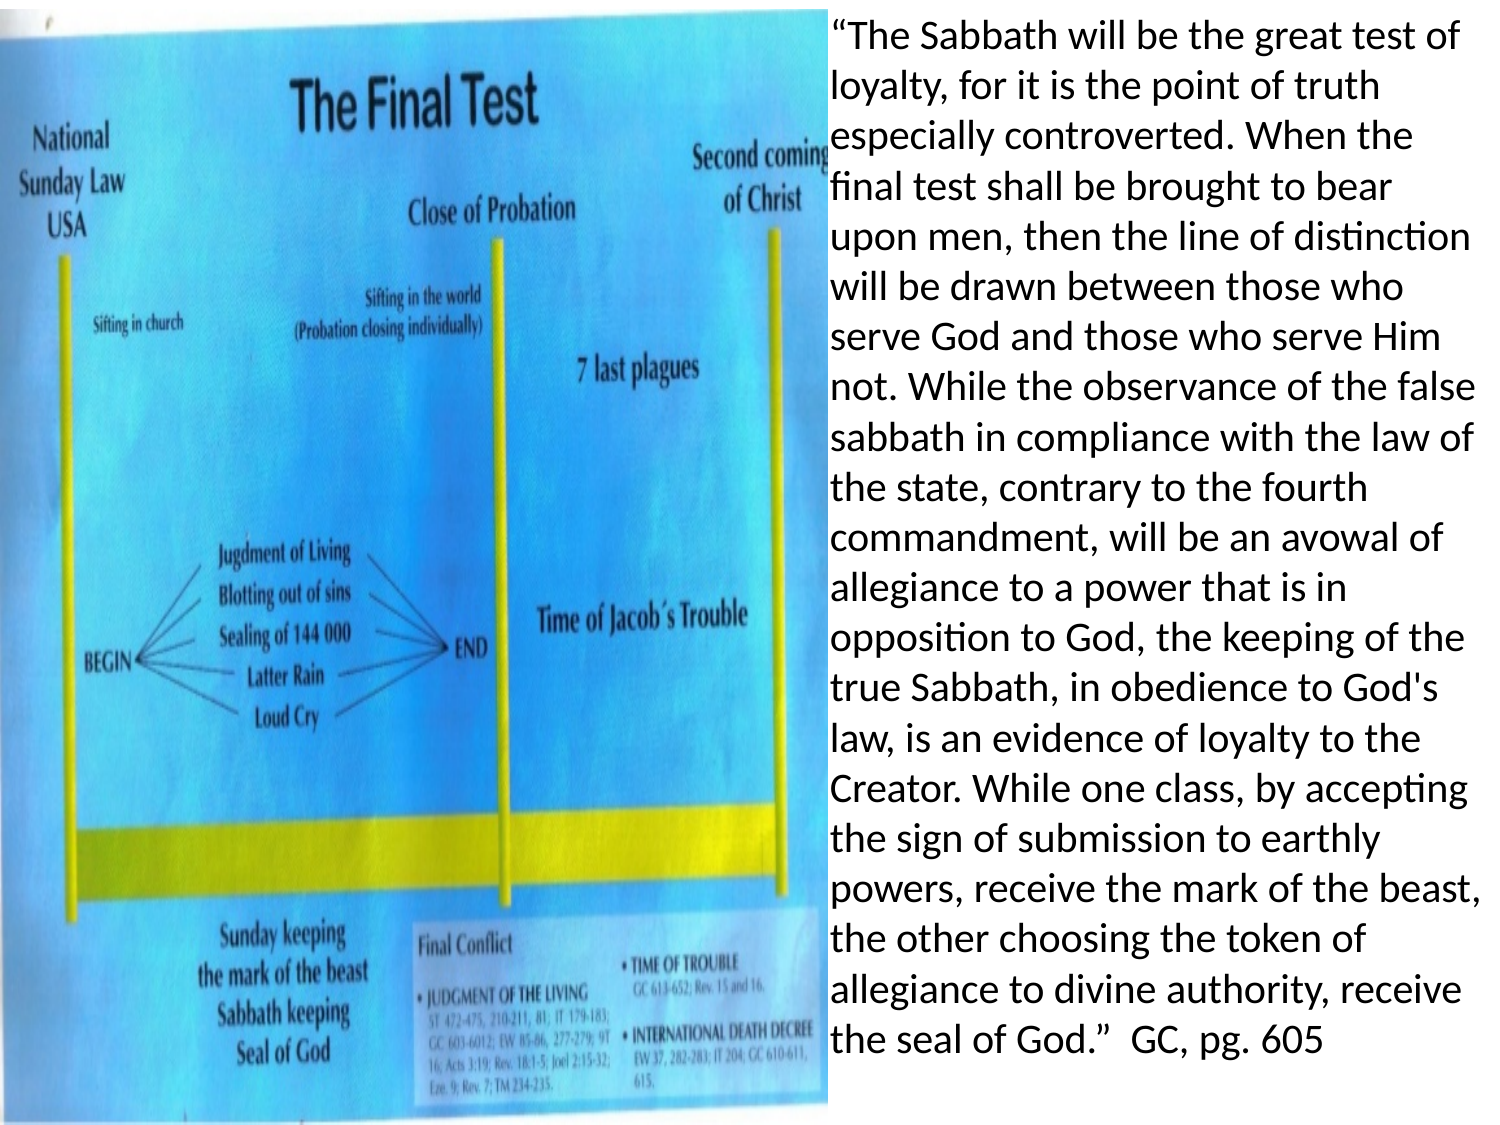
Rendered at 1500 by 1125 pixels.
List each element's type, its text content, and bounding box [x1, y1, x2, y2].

list “The Sabbath will be the great test of loyalty, for it is the point of truth especially controverted. When the final test shall be brought to bear upon men, then the line of distinction will be drawn between those who serve God and those who serve Him not. While the observance of the false sabbath in compliance with the law of the state, contrary to the fourth commandment, will be an avowal of allegiance to a power that is in opposition to God, the keeping of the true Sabbath, in obedience to God's law, is an evidence of loyalty to the Creator. While one class, by accepting the sign of submission to earthly powers, receive the mark of the beast, the other choosing the token of allegiance to divine authority, receive the seal of God.” GC, pg. 605 [762, 0, 1500, 1125]
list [0, 8, 828, 1125]
